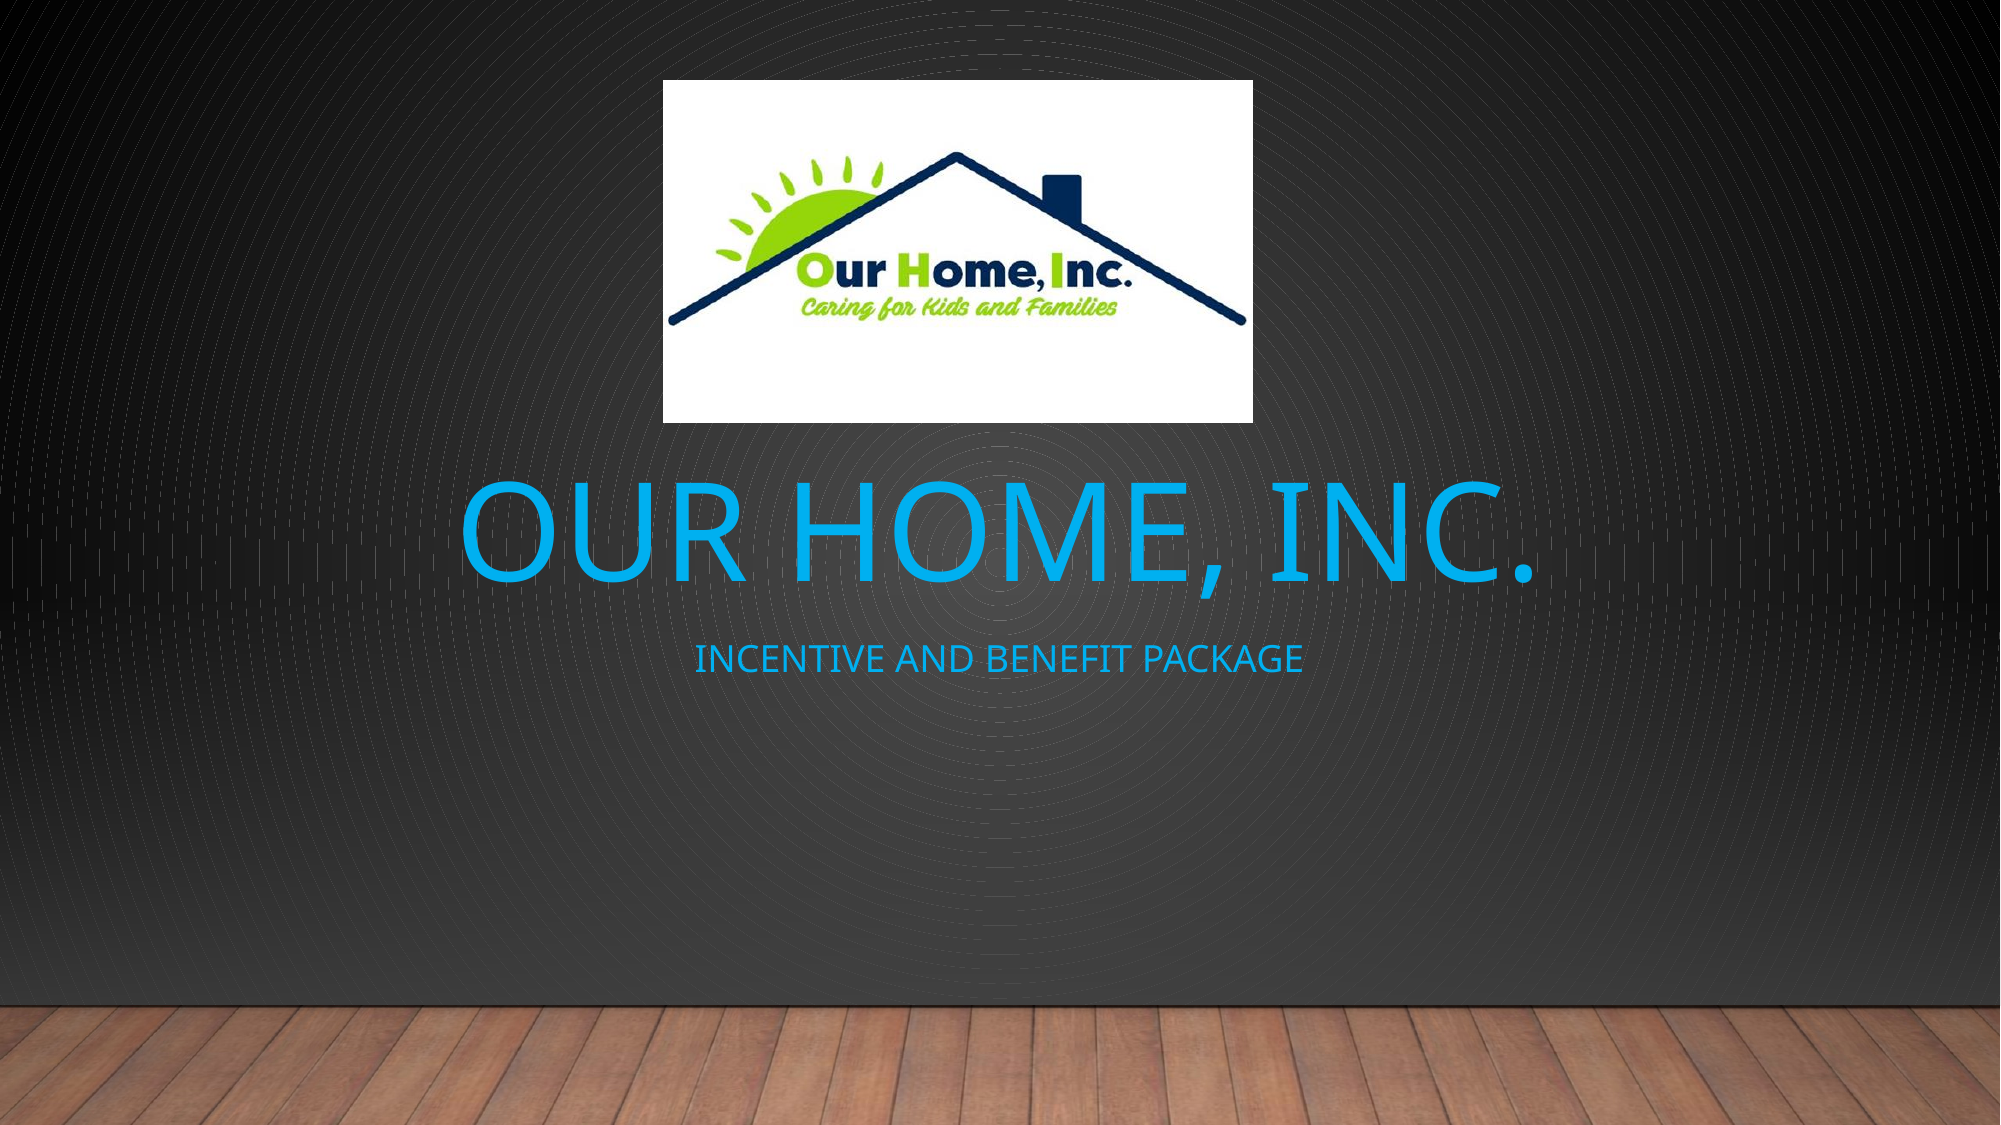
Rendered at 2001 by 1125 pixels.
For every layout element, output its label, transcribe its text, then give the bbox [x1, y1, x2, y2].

title Our Home, inc. [291, 131, 1708, 610]
subtitle Incentive and Benefit Package [291, 610, 1708, 772]
picture [0, 1005, 2000, 1125]
picture [663, 80, 1253, 423]
